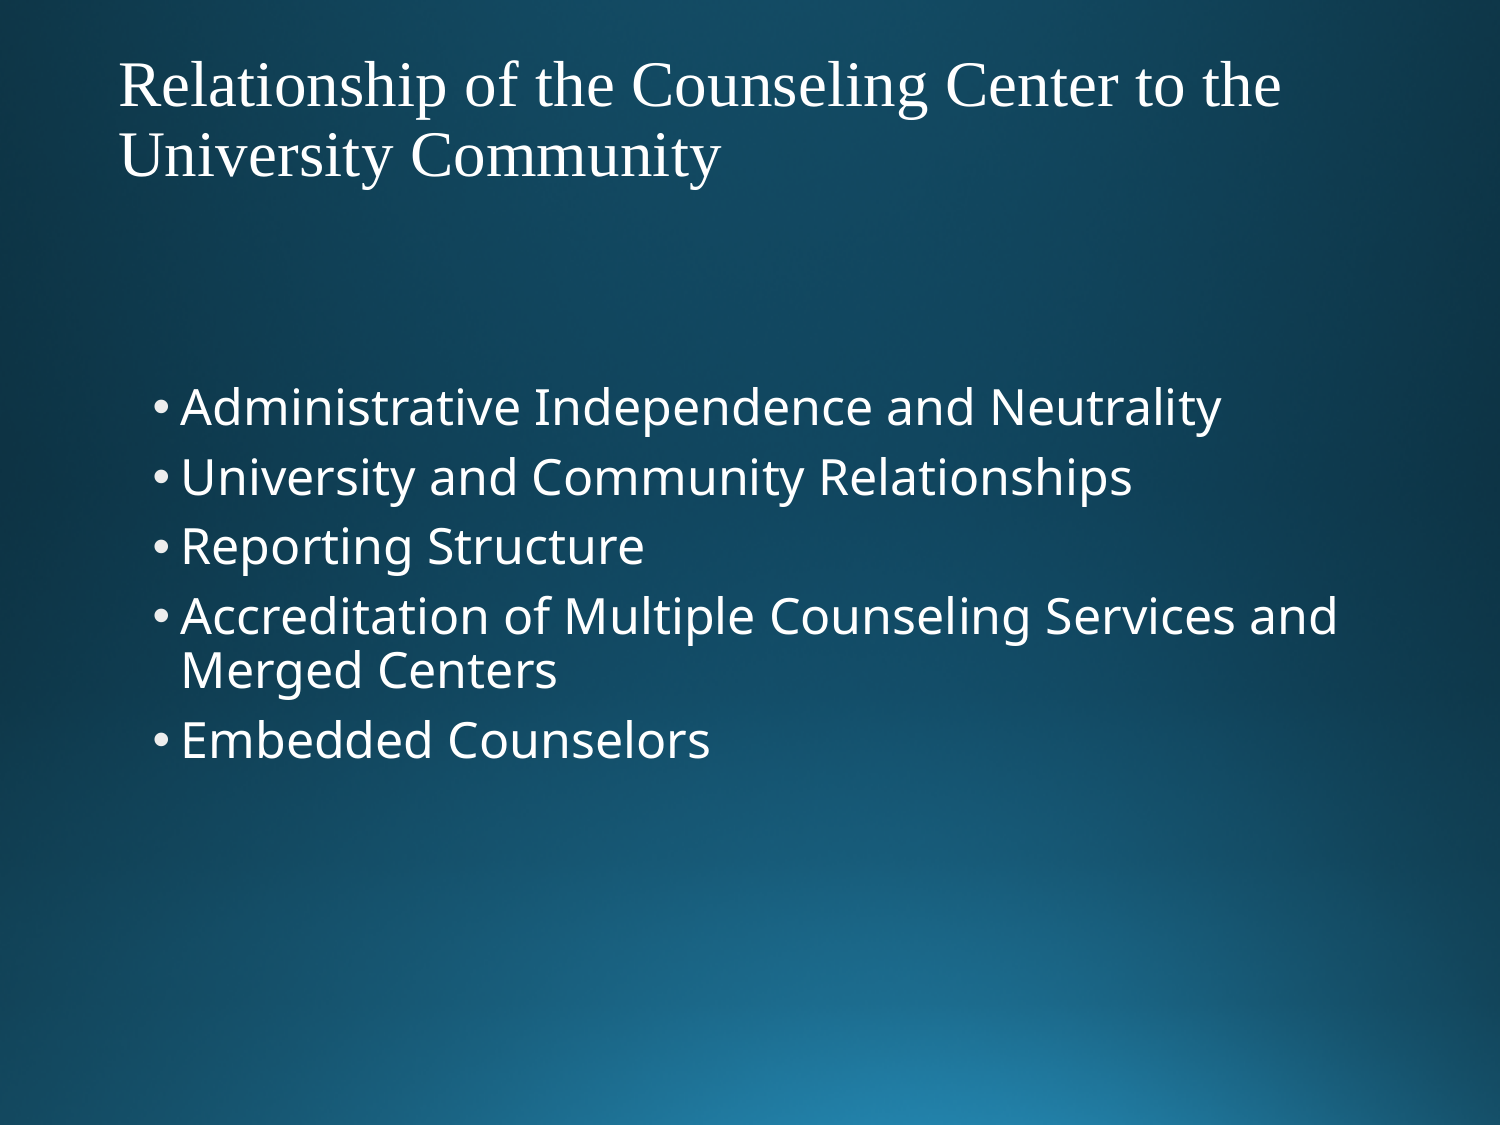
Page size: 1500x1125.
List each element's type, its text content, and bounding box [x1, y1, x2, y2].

list Administrative Independence and Neutrality University and Community Relationships Reporting Structure Accreditation of Multiple Counseling Services and Merged Centers Embedded Counselors [137, 299, 1397, 1014]
picture [0, 0, 1500, 1125]
title Relationship of the Counseling Center to the University Community [103, 42, 1397, 278]
